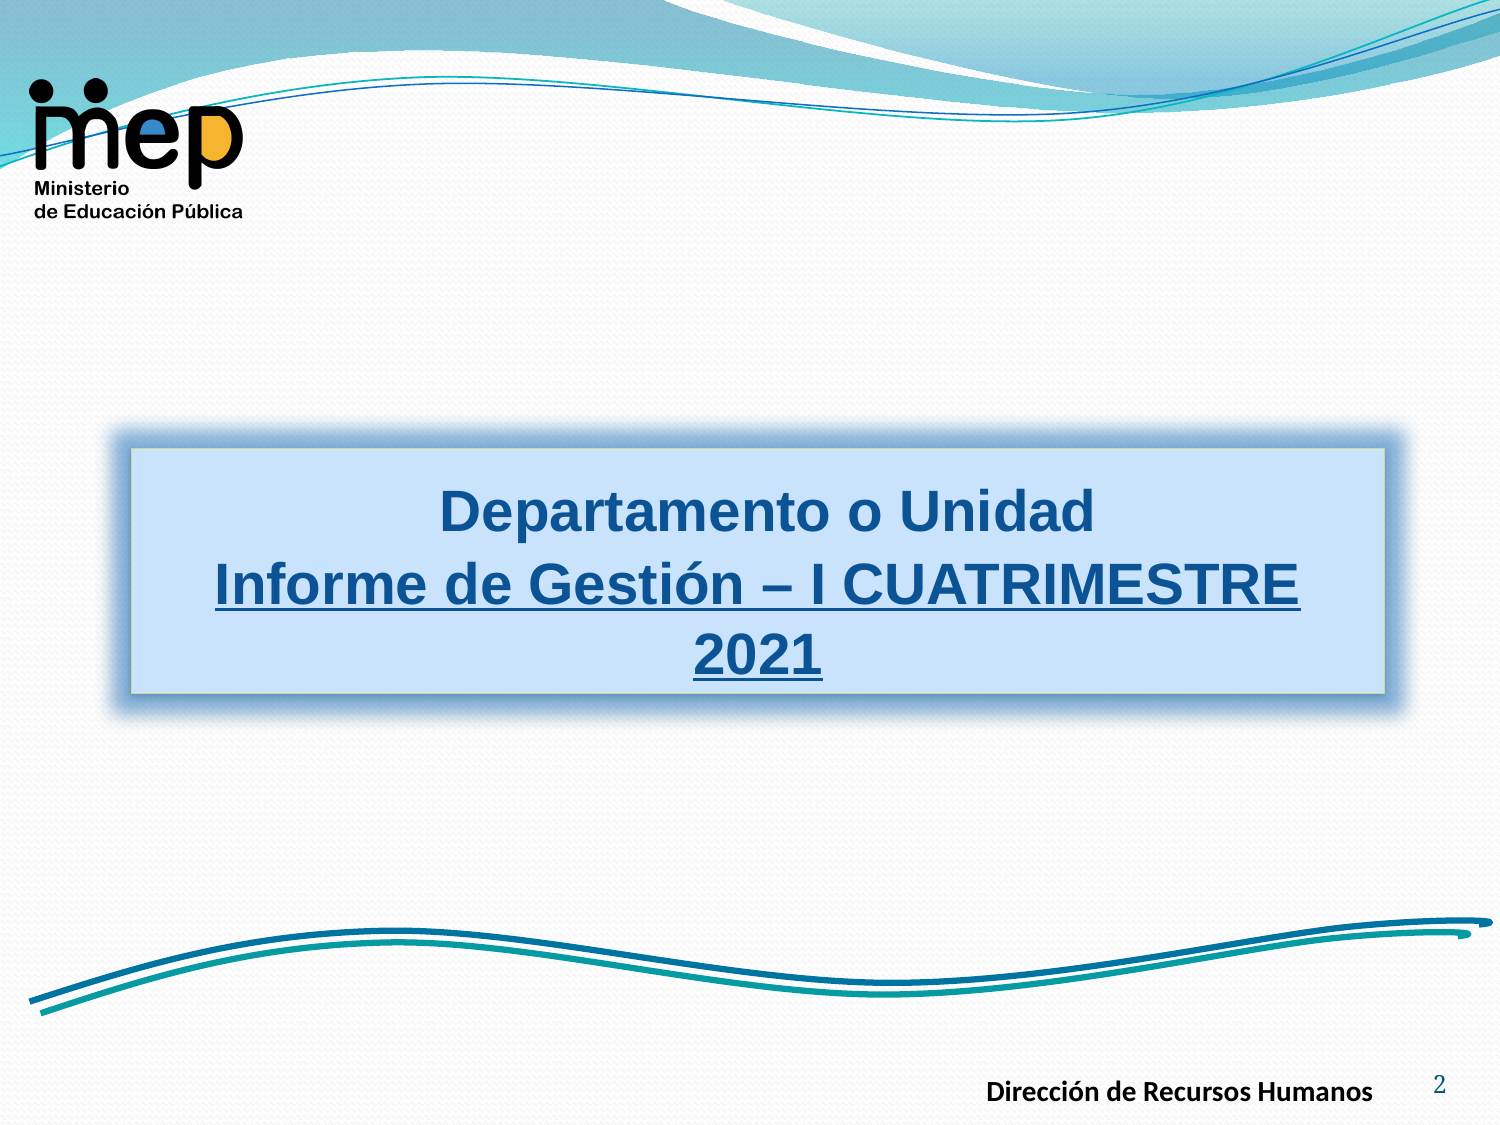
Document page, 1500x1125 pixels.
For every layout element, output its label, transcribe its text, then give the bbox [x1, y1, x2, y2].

text_box Departamento o Unidad Informe de Gestión – I CUATRIMESTRE 2021 [131, 448, 1385, 694]
text_box Dirección de Recursos Humanos [986, 1046, 1436, 1108]
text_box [29, 916, 1500, 1014]
slide_number 2 [1321, 1042, 1447, 1103]
picture [29, 77, 243, 222]
